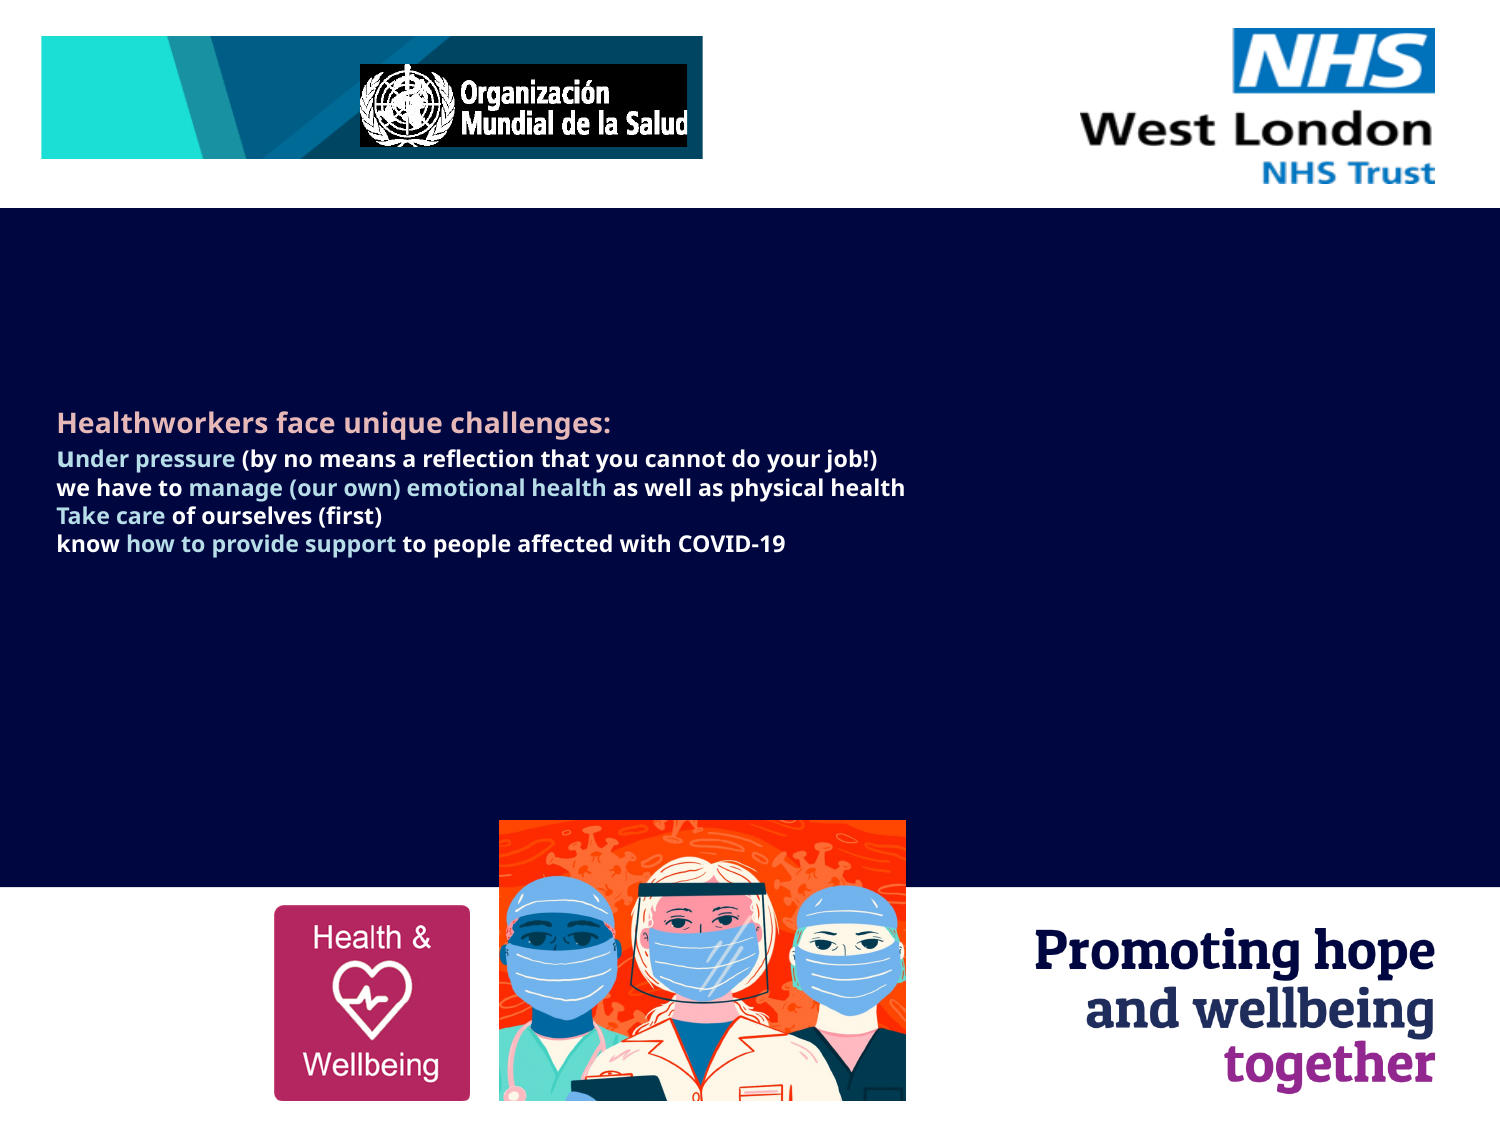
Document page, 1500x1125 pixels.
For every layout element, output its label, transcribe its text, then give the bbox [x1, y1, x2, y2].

title Healthworkers face unique challenges: under pressure (by no means a reflection that you cannot do your job!) we have to manage (our own) emotional health as well as physical health Take care of ourselves (first) know how to provide support to people affected with COVID-19 [41, 326, 1471, 568]
picture [1034, 928, 1448, 1123]
picture [361, 65, 687, 146]
picture [273, 904, 471, 1102]
picture [41, 36, 245, 159]
picture [499, 819, 907, 1102]
picture [703, 28, 1435, 184]
text_box [560, 61, 1436, 197]
